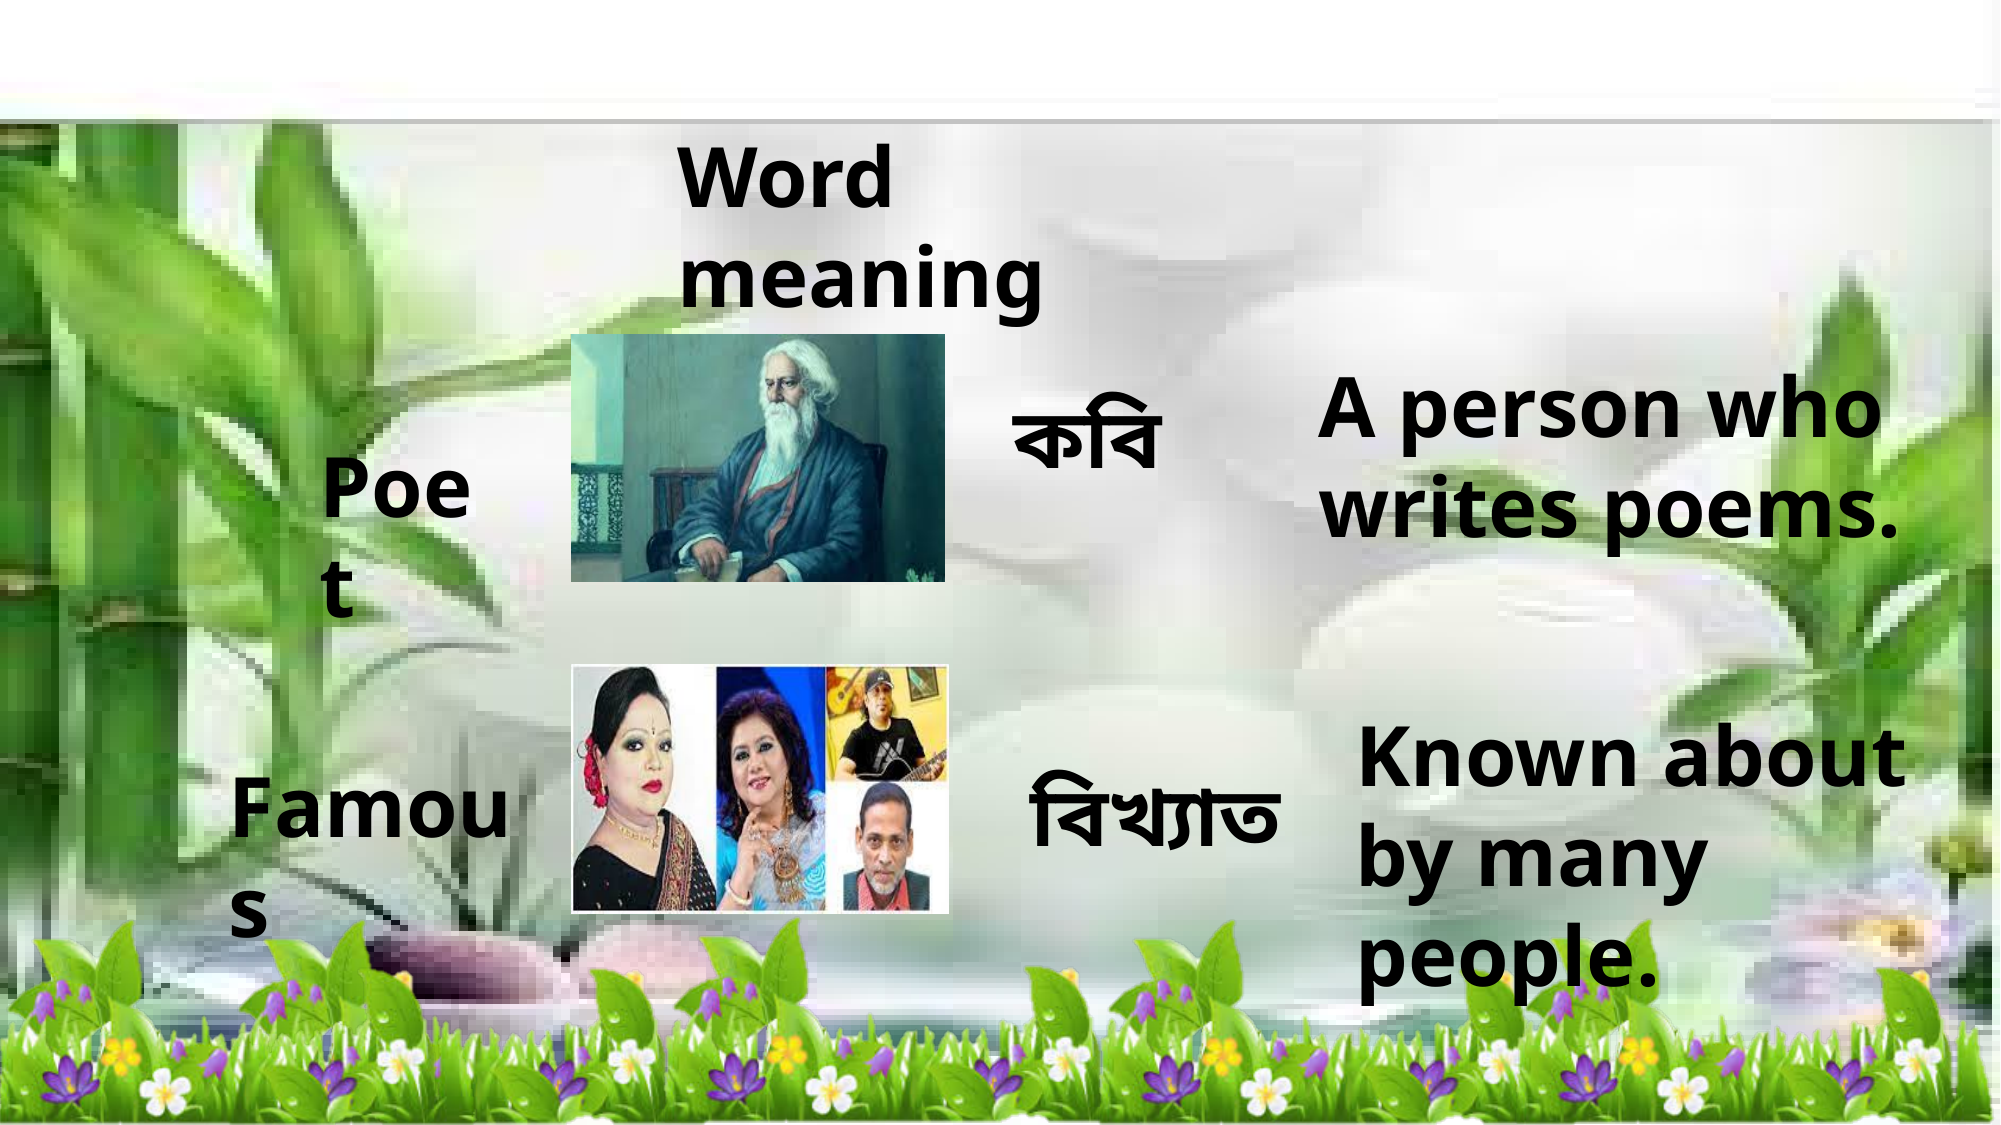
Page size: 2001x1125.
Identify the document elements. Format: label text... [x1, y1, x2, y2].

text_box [0, 868, 2000, 1125]
text_box বিখ্যাত [1016, 755, 1334, 868]
picture [0, 0, 2001, 1125]
text_box Word meaning [662, 116, 1259, 332]
text_box কবি [998, 378, 1211, 493]
text_box A person who writes poems. [1303, 346, 1949, 562]
text_box Poet [304, 427, 518, 642]
text_box Known about by many people. [1340, 696, 1983, 868]
text_box Famous [214, 746, 532, 868]
